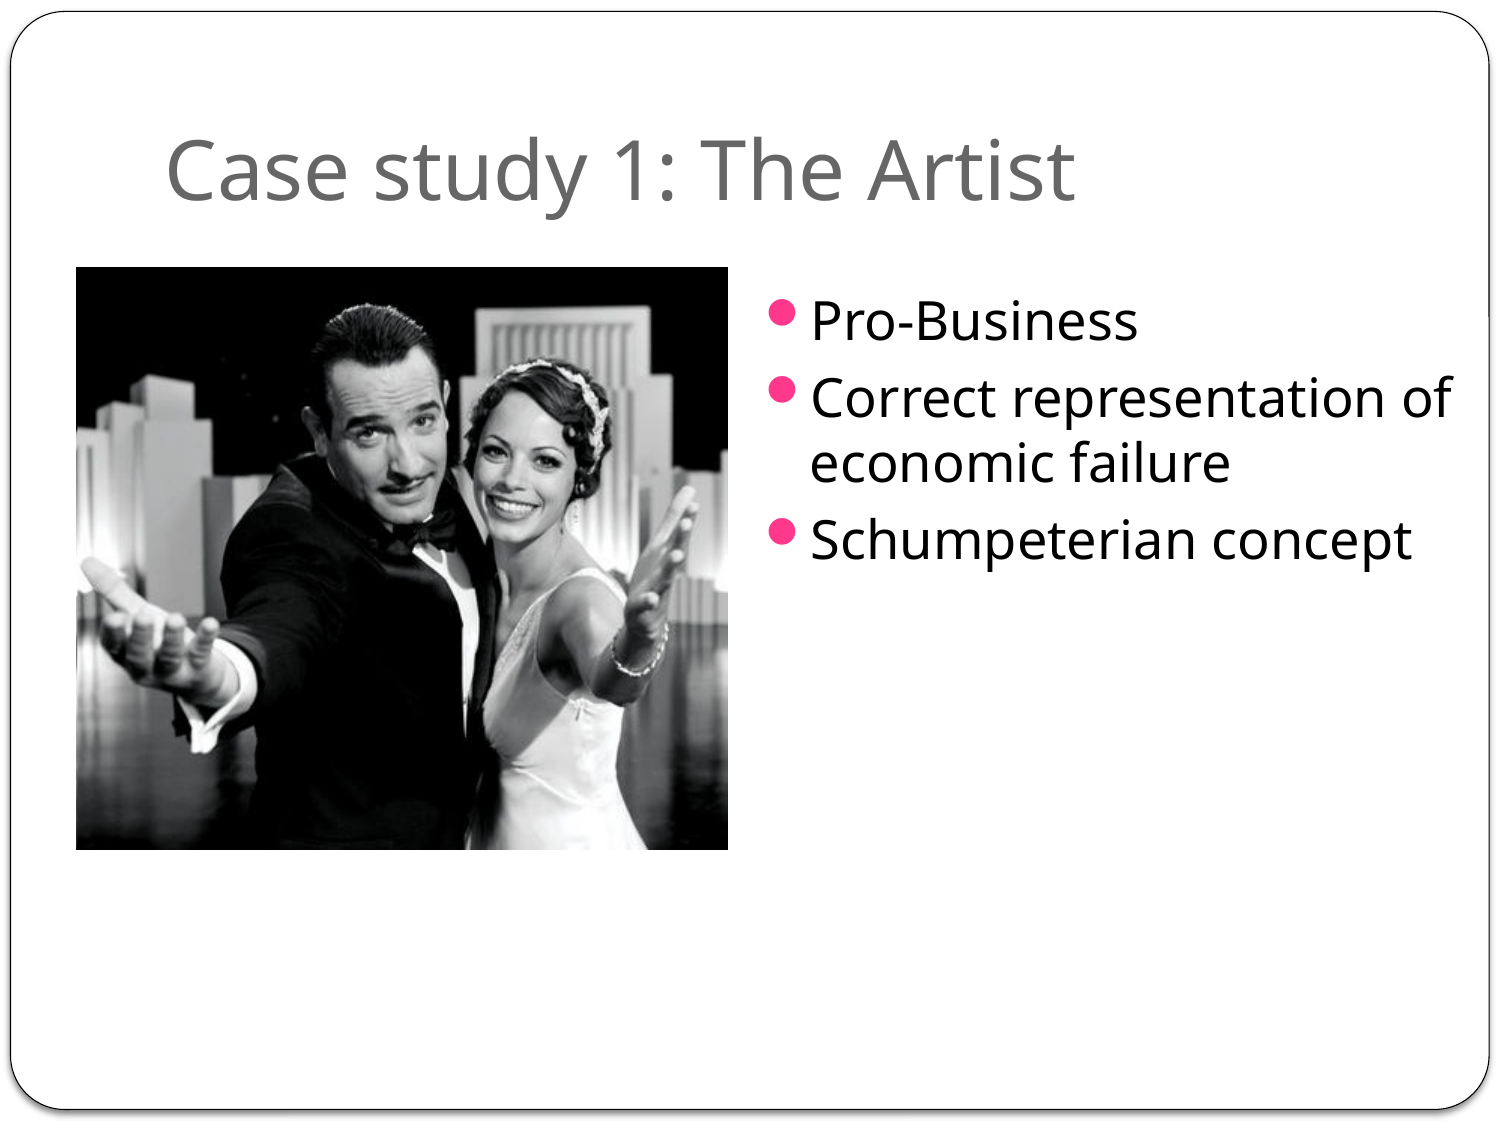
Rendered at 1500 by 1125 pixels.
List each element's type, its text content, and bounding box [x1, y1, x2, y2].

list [76, 266, 728, 850]
title Case study 1: The Artist [150, 45, 1425, 233]
text_box Pro-Business Correct representation of economic failure Schumpeterian concept [749, 278, 1477, 578]
